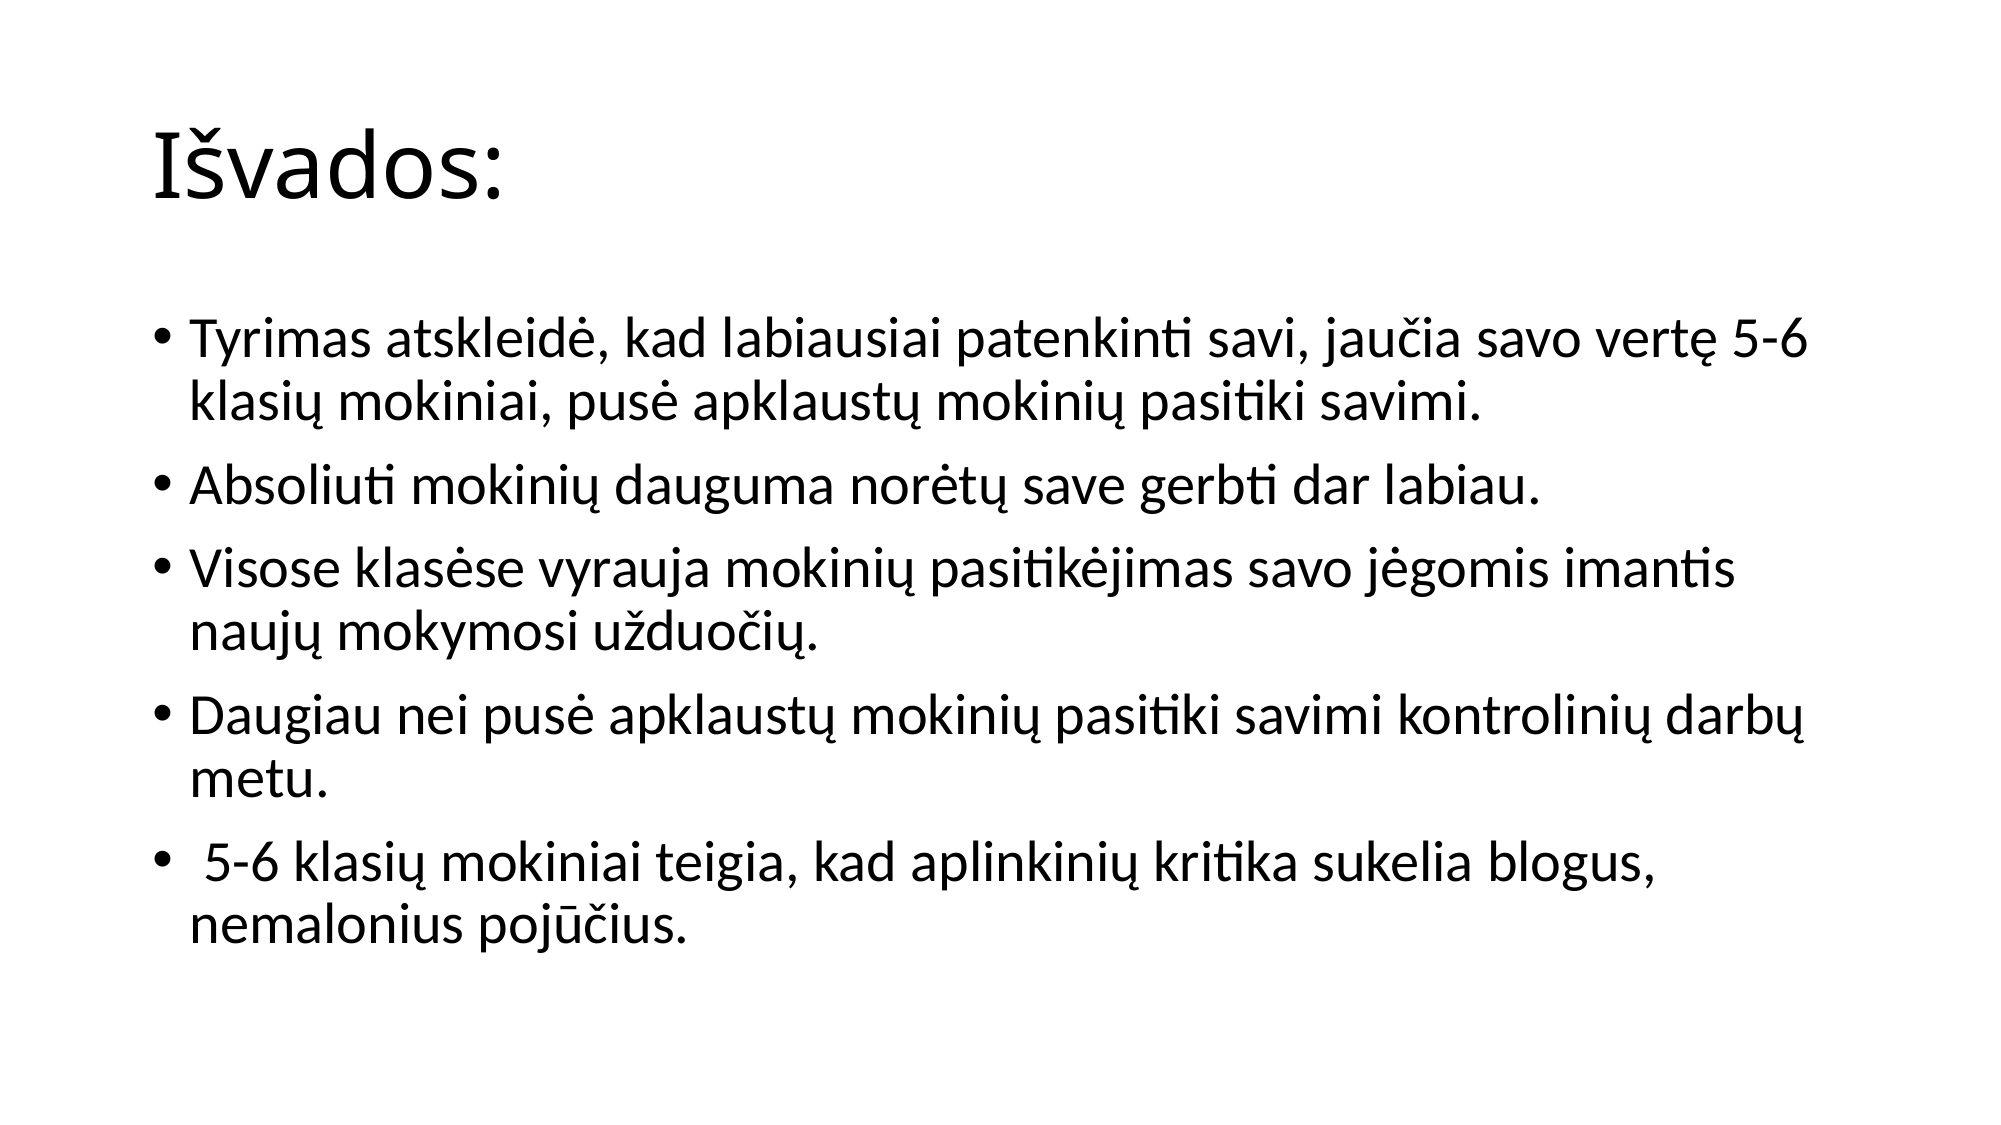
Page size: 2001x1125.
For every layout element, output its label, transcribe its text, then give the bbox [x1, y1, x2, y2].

list Tyrimas atskleidė, kad labiausiai patenkinti savi, jaučia savo vertę 5-6 klasių mokiniai, pusė apklaustų mokinių pasitiki savimi. Absoliuti mokinių dauguma norėtų save gerbti dar labiau. Visose klasėse vyrauja mokinių pasitikėjimas savo jėgomis imantis naujų mokymosi užduočių. Daugiau nei pusė apklaustų mokinių pasitiki savimi kontrolinių darbų metu. 5-6 klasių mokiniai teigia, kad aplinkinių kritika sukelia blogus, nemalonius pojūčius. [137, 209, 1863, 1014]
title Išvados: [137, 59, 1863, 209]
